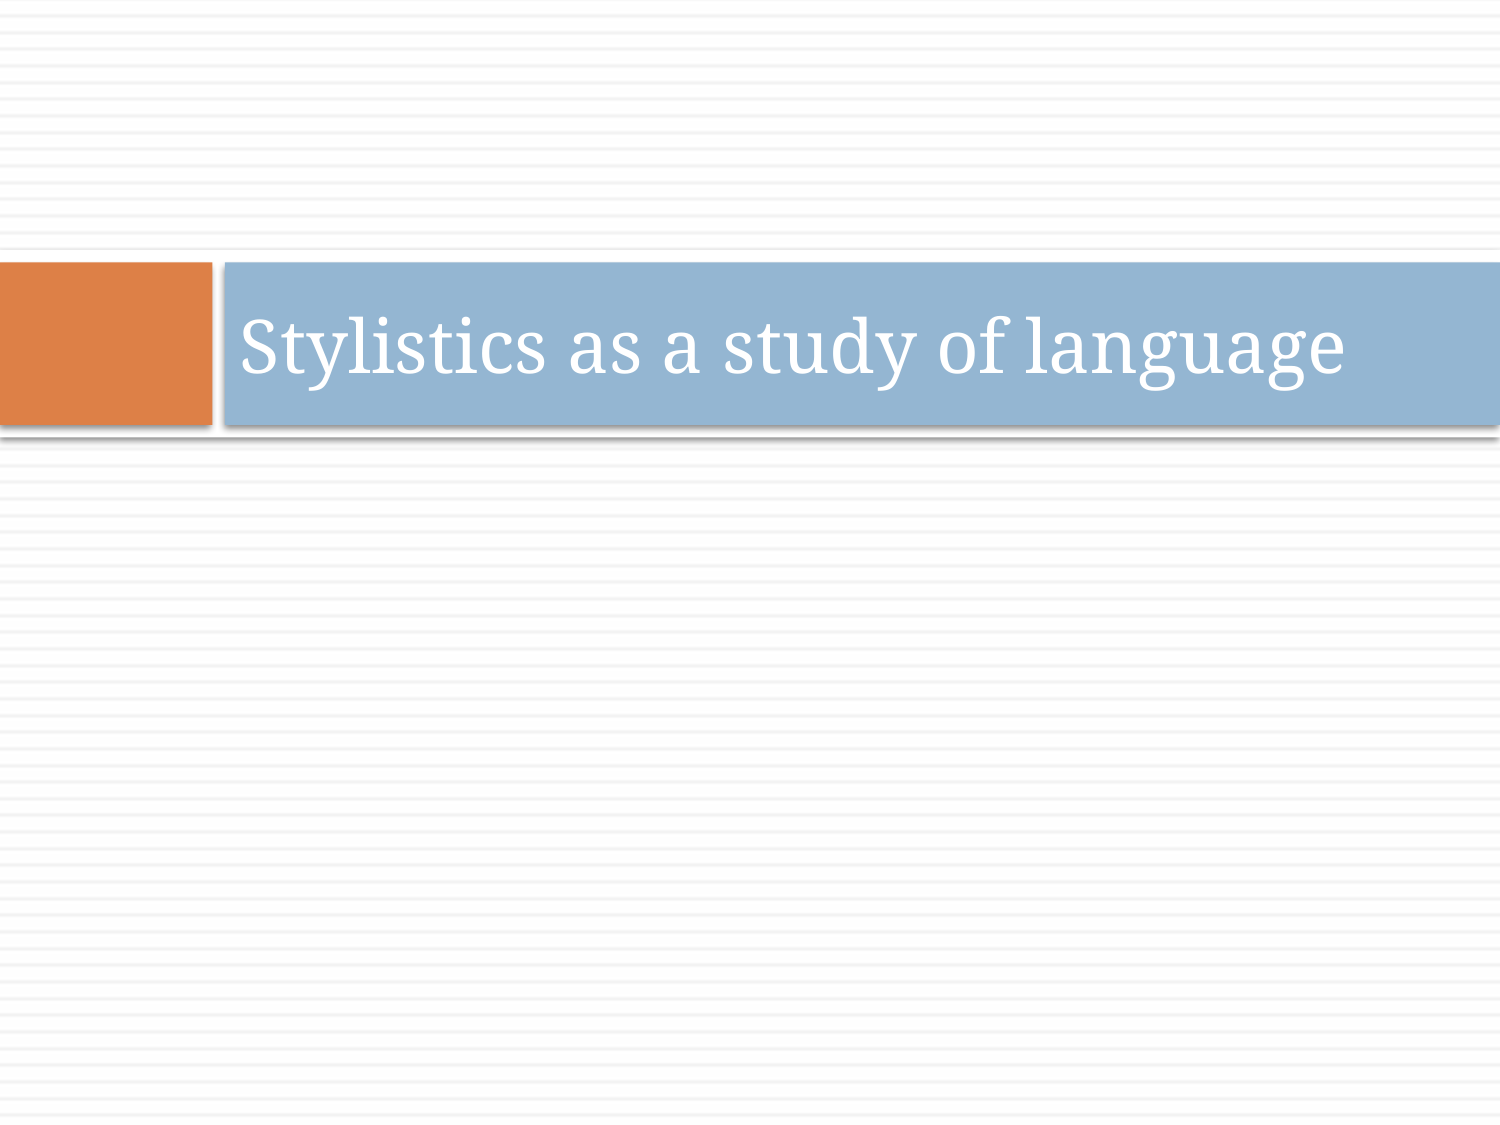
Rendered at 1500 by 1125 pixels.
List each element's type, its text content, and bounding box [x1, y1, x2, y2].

title Stylistics as a study of language [225, 262, 1475, 425]
